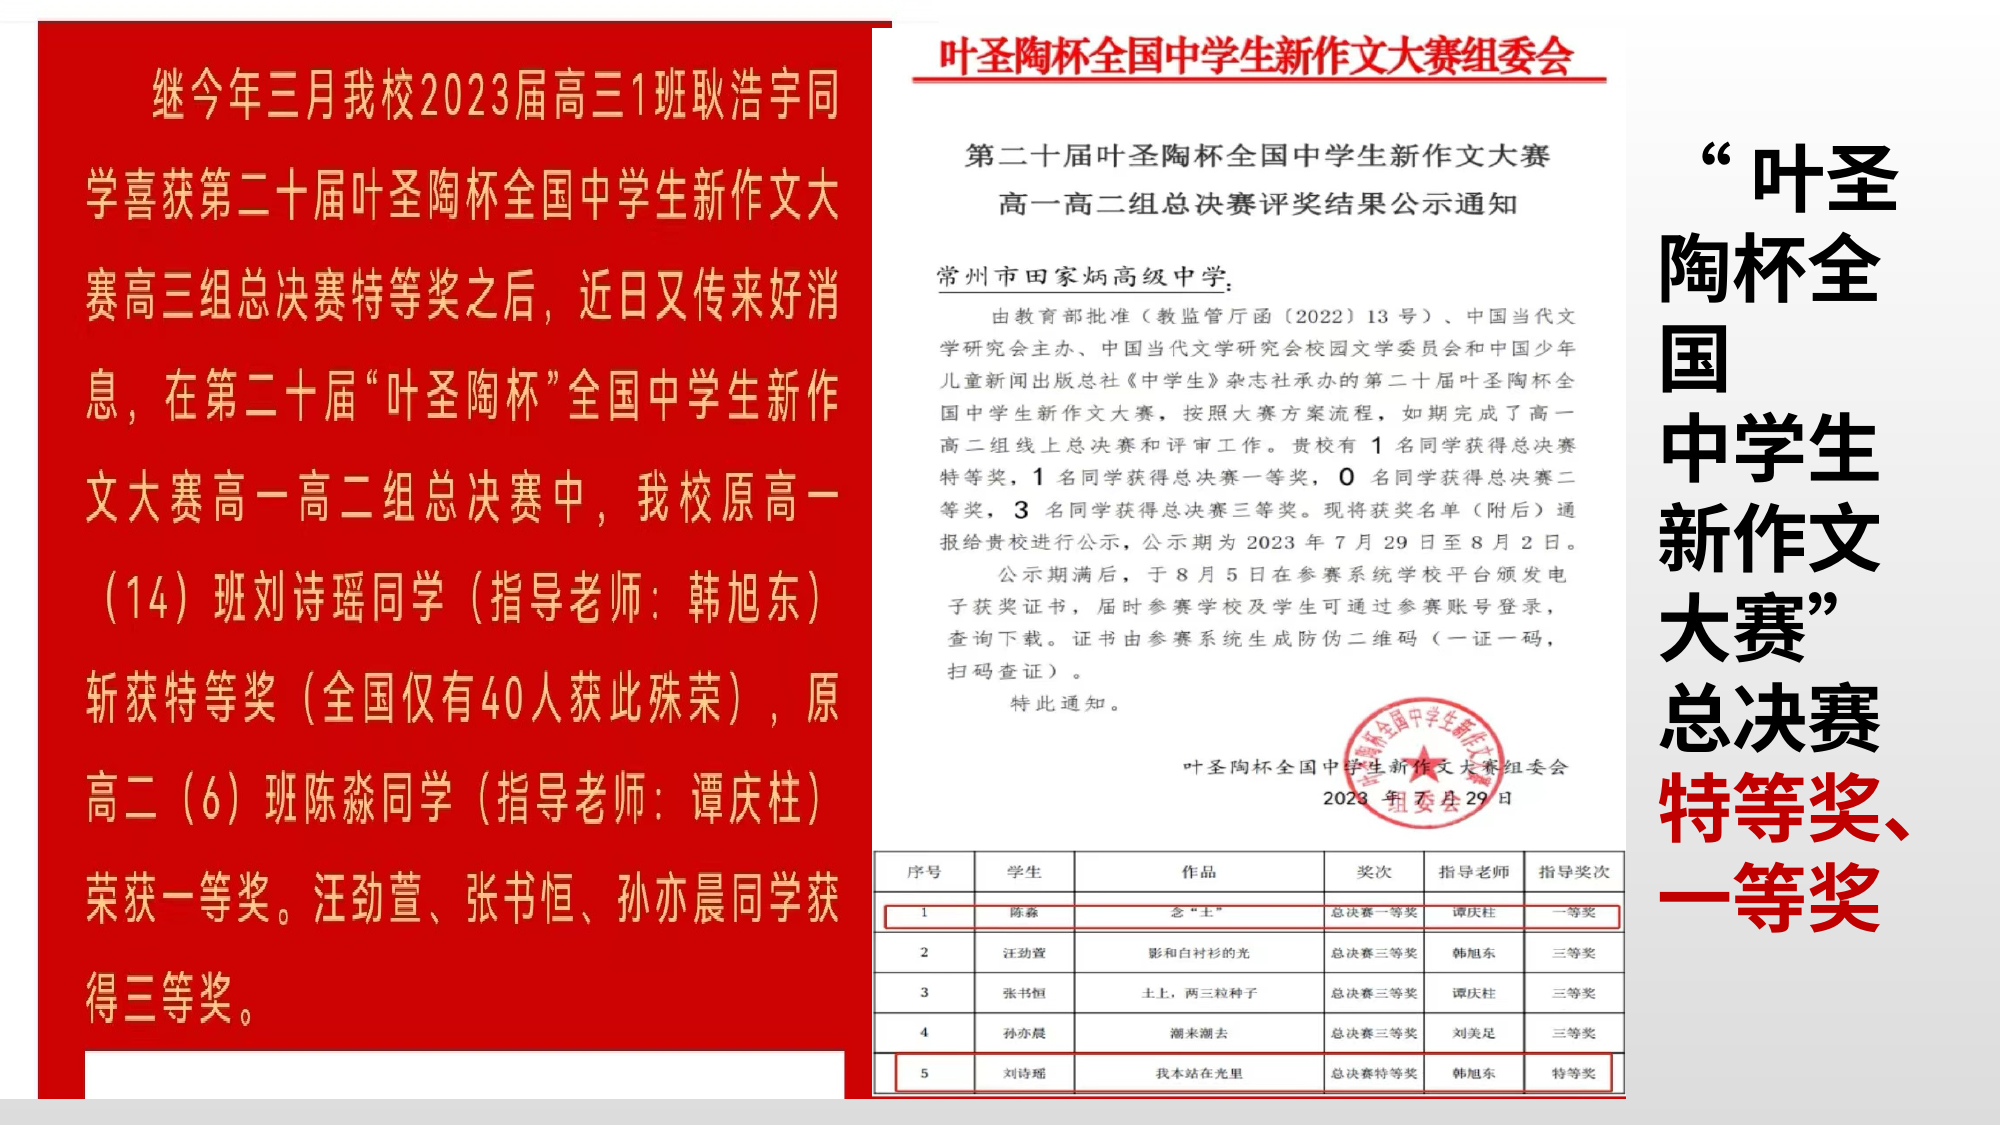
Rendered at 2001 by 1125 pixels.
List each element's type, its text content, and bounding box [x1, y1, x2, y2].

picture [0, 0, 1626, 1099]
text_box “叶圣陶杯全国 中学生 新作文 大赛” 总决赛 特等奖、 一等奖 [1642, 123, 1947, 865]
